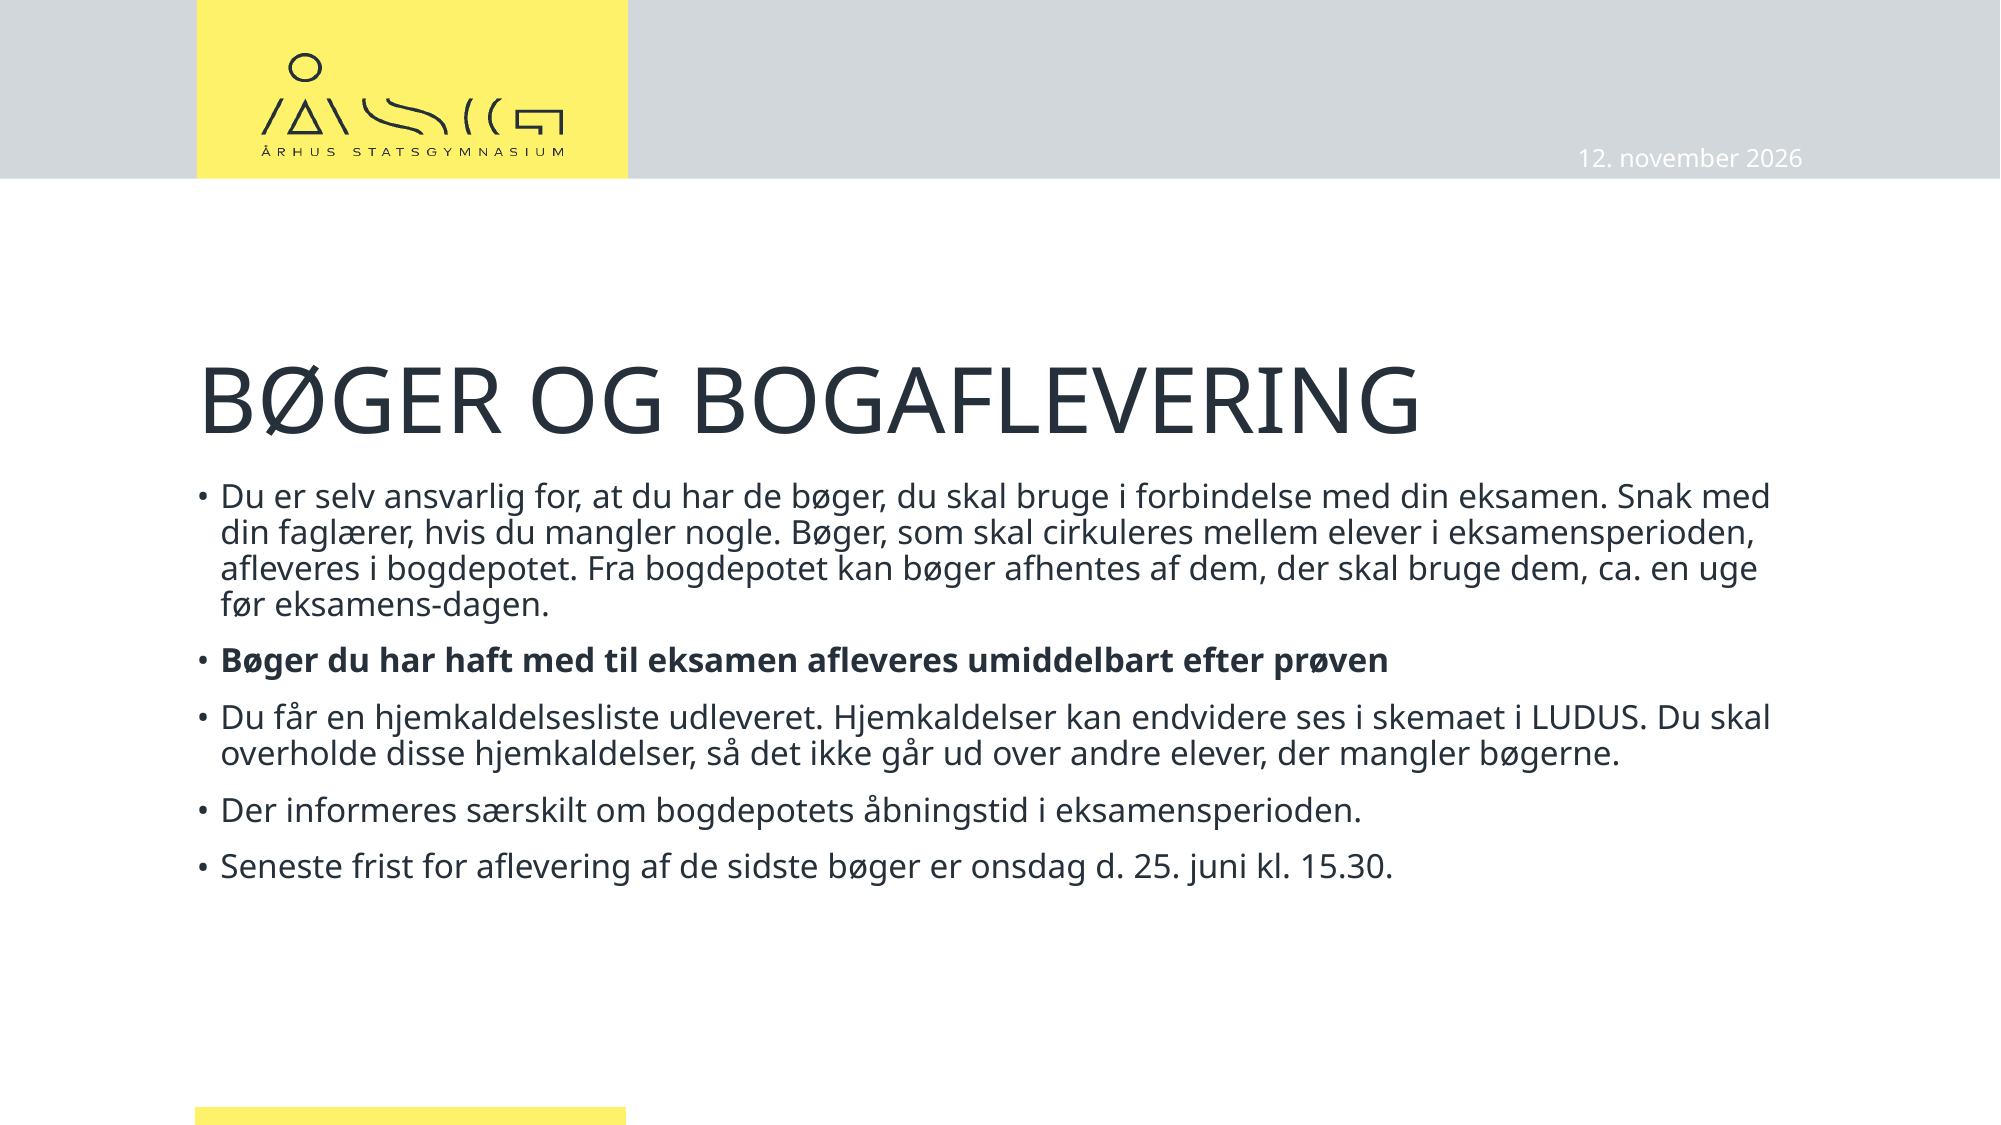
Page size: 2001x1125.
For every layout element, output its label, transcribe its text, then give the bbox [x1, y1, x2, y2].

picture [261, 53, 563, 156]
list Du er selv ansvarlig for, at du har de bøger, du skal bruge i forbindelse med din eksamen. Snak med din faglærer, hvis du mangler nogle. Bøger, som skal cirkuleres mellem elever i eksamensperioden, afleveres i bogdepotet. Fra bogdepotet kan bøger afhentes af dem, der skal bruge dem, ca. en uge før eksamens-dagen. Bøger du har haft med til eksamen afleveres umiddelbart efter prøven Du får en hjemkaldelsesliste udleveret. Hjemkaldelser kan endvidere ses i skemaet i LUDUS. Du skal overholde disse hjemkaldelser, så det ikke går ud over andre elever, der mangler bøgerne. Der informeres særskilt om bogdepotets åbningstid i eksamensperioden. Seneste frist for aflevering af de sidste bøger er onsdag d. 25. juni kl. 15.30. [196, 479, 1804, 1021]
title Bøger og bogaflevering [197, 209, 1805, 452]
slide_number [1353, 141, 1804, 179]
